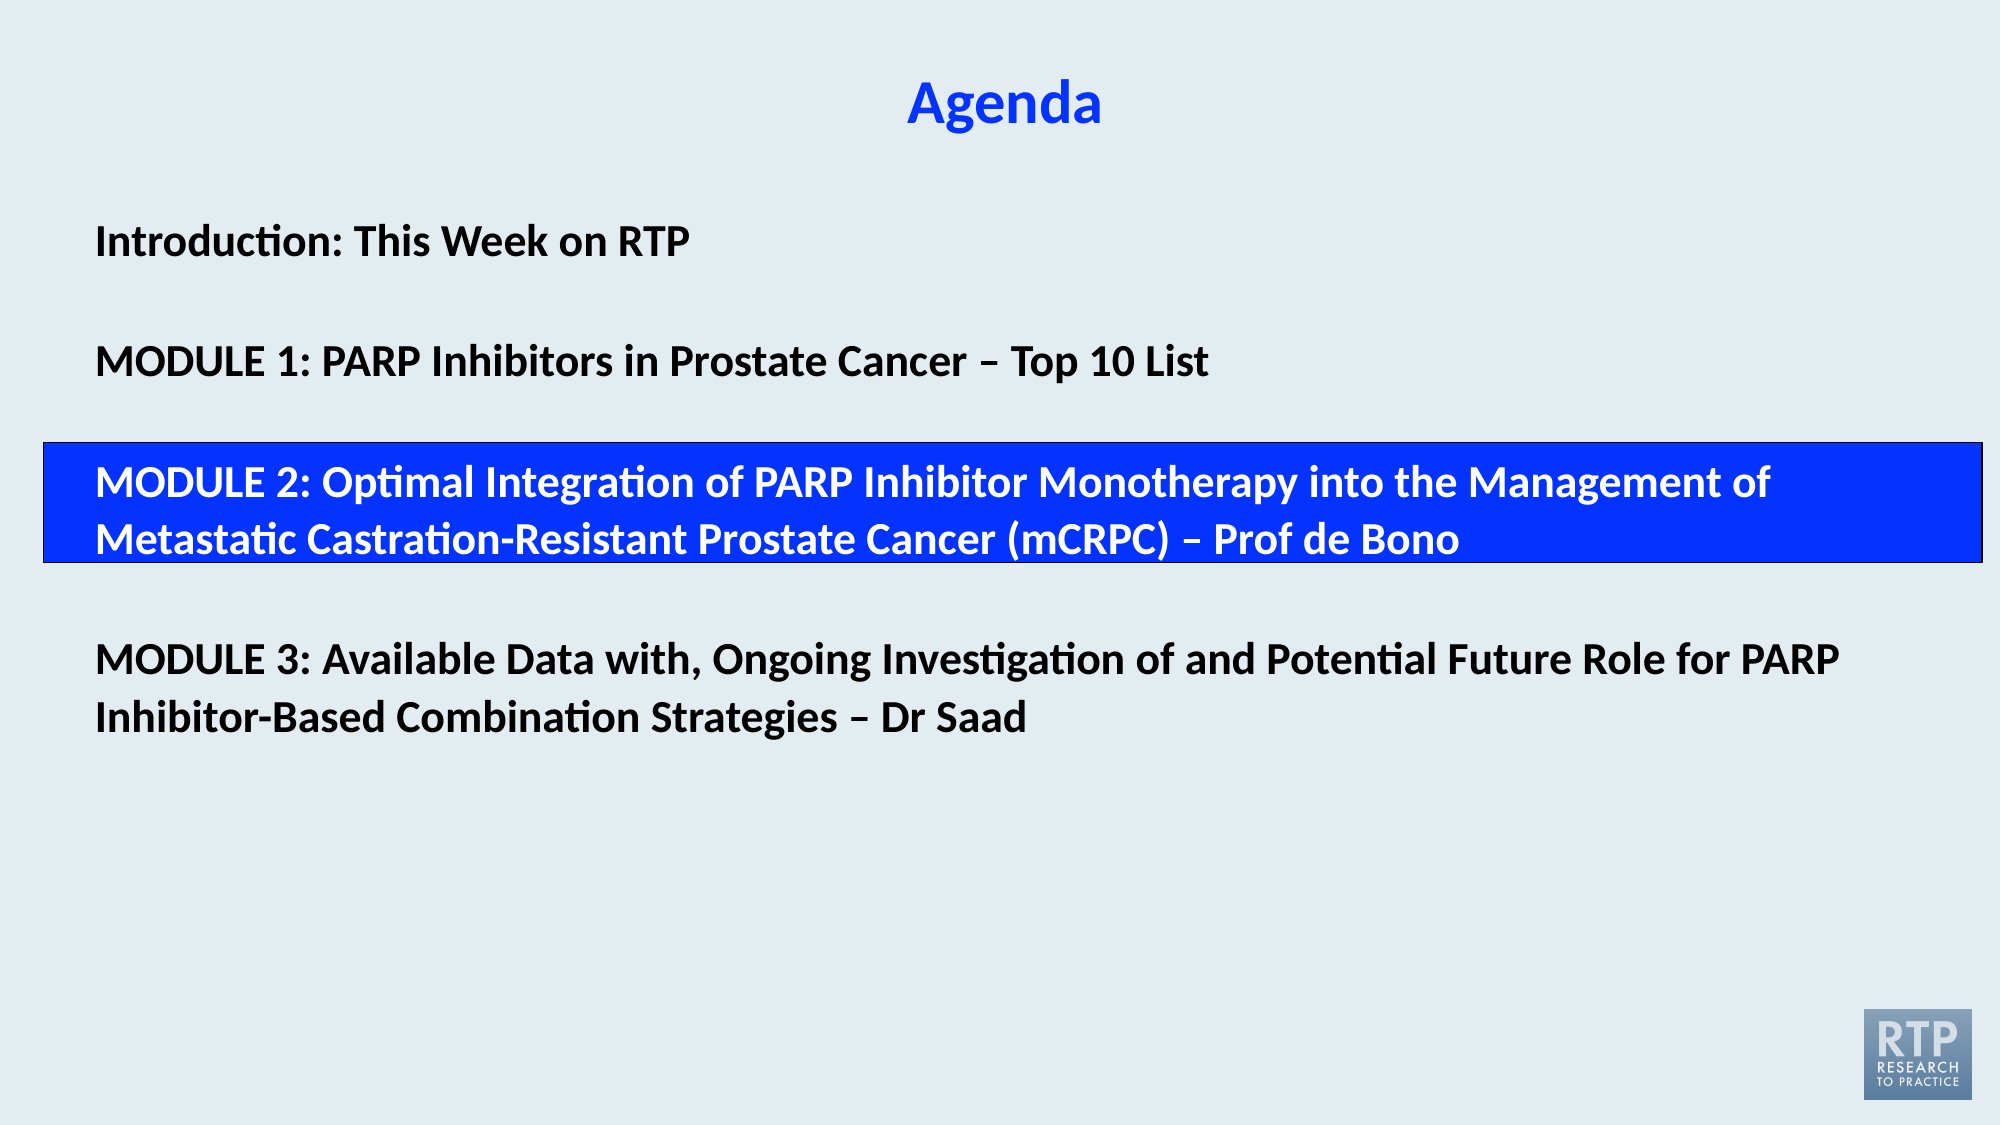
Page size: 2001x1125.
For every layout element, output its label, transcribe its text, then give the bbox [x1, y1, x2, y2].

list Introduction: This Week on RTP MODULE 1: PARP Inhibitors in Prostate Cancer – Top 10 List MODULE 2: Optimal Integration of PARP Inhibitor Monotherapy into the Management of Metastatic Castration-Resistant Prostate Cancer (mCRPC) – Prof de Bono MODULE 3: Available Data with, Ongoing Investigation of and Potential Future Role for PARP Inhibitor-Based Combination Strategies – Dr Saad [78, 207, 1982, 1125]
text_box [43, 442, 78, 563]
title Agenda [314, 0, 1698, 207]
